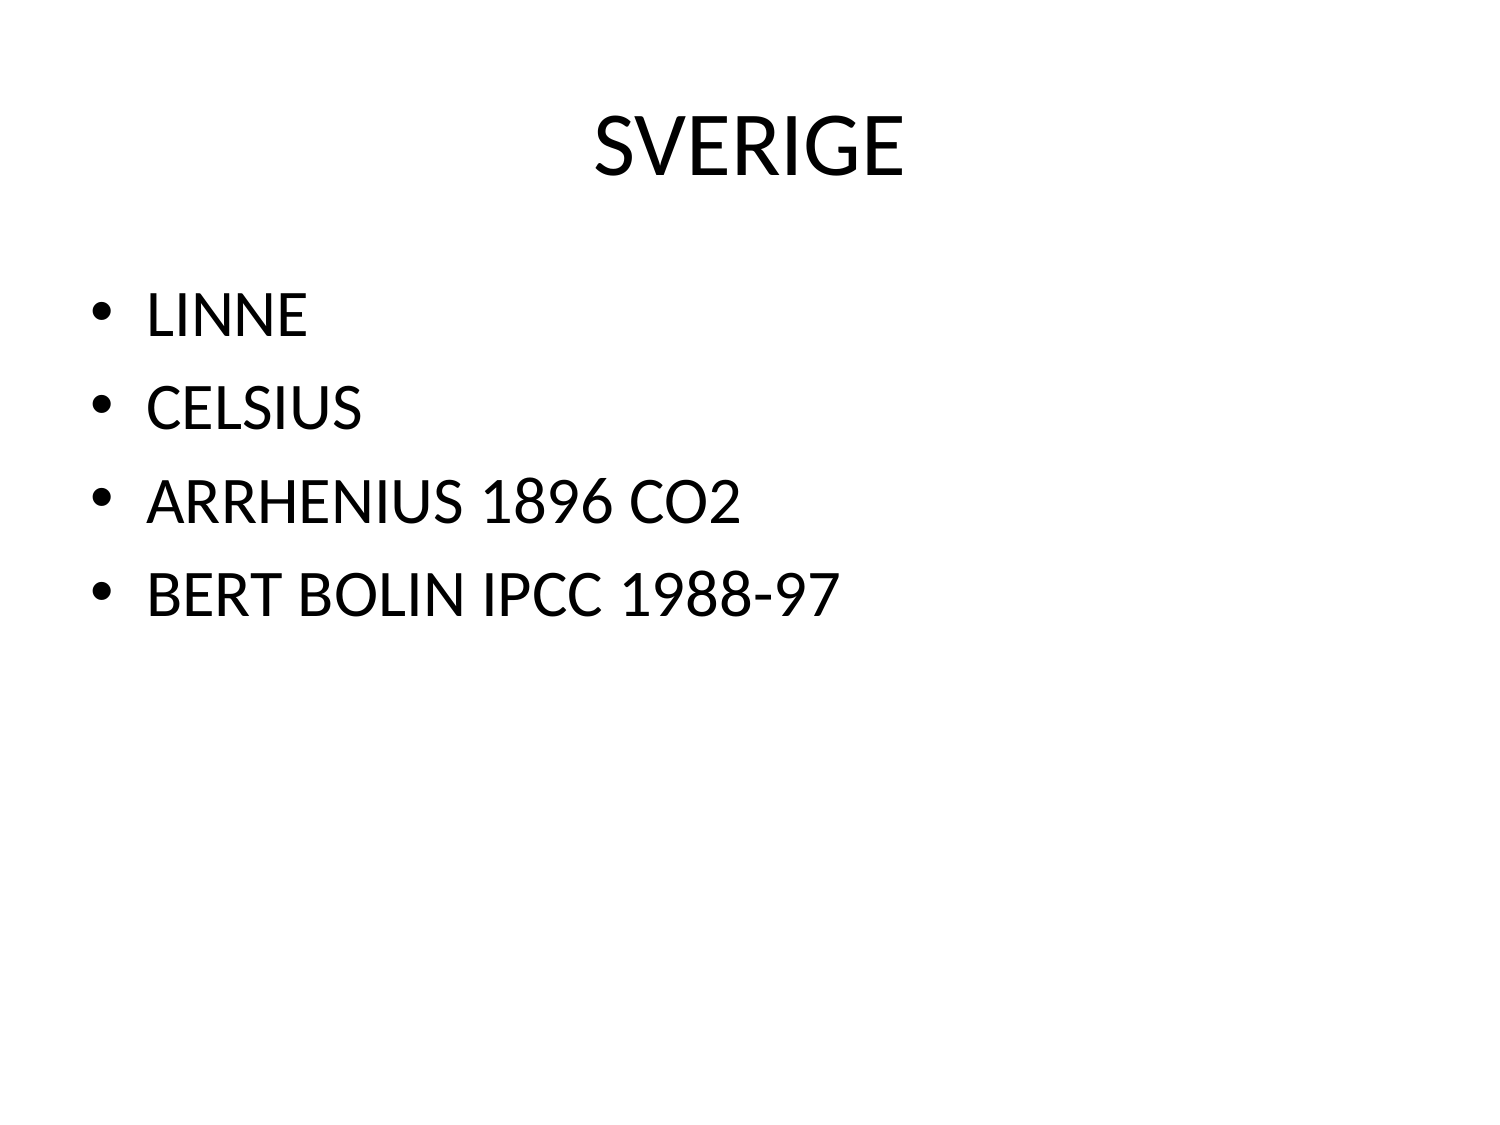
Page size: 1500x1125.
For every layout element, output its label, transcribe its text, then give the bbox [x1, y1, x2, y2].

title SVERIGE [75, 45, 1425, 233]
list LINNE CELSIUS ARRHENIUS 1896 CO2 BERT BOLIN IPCC 1988-97 [75, 262, 1425, 1005]
